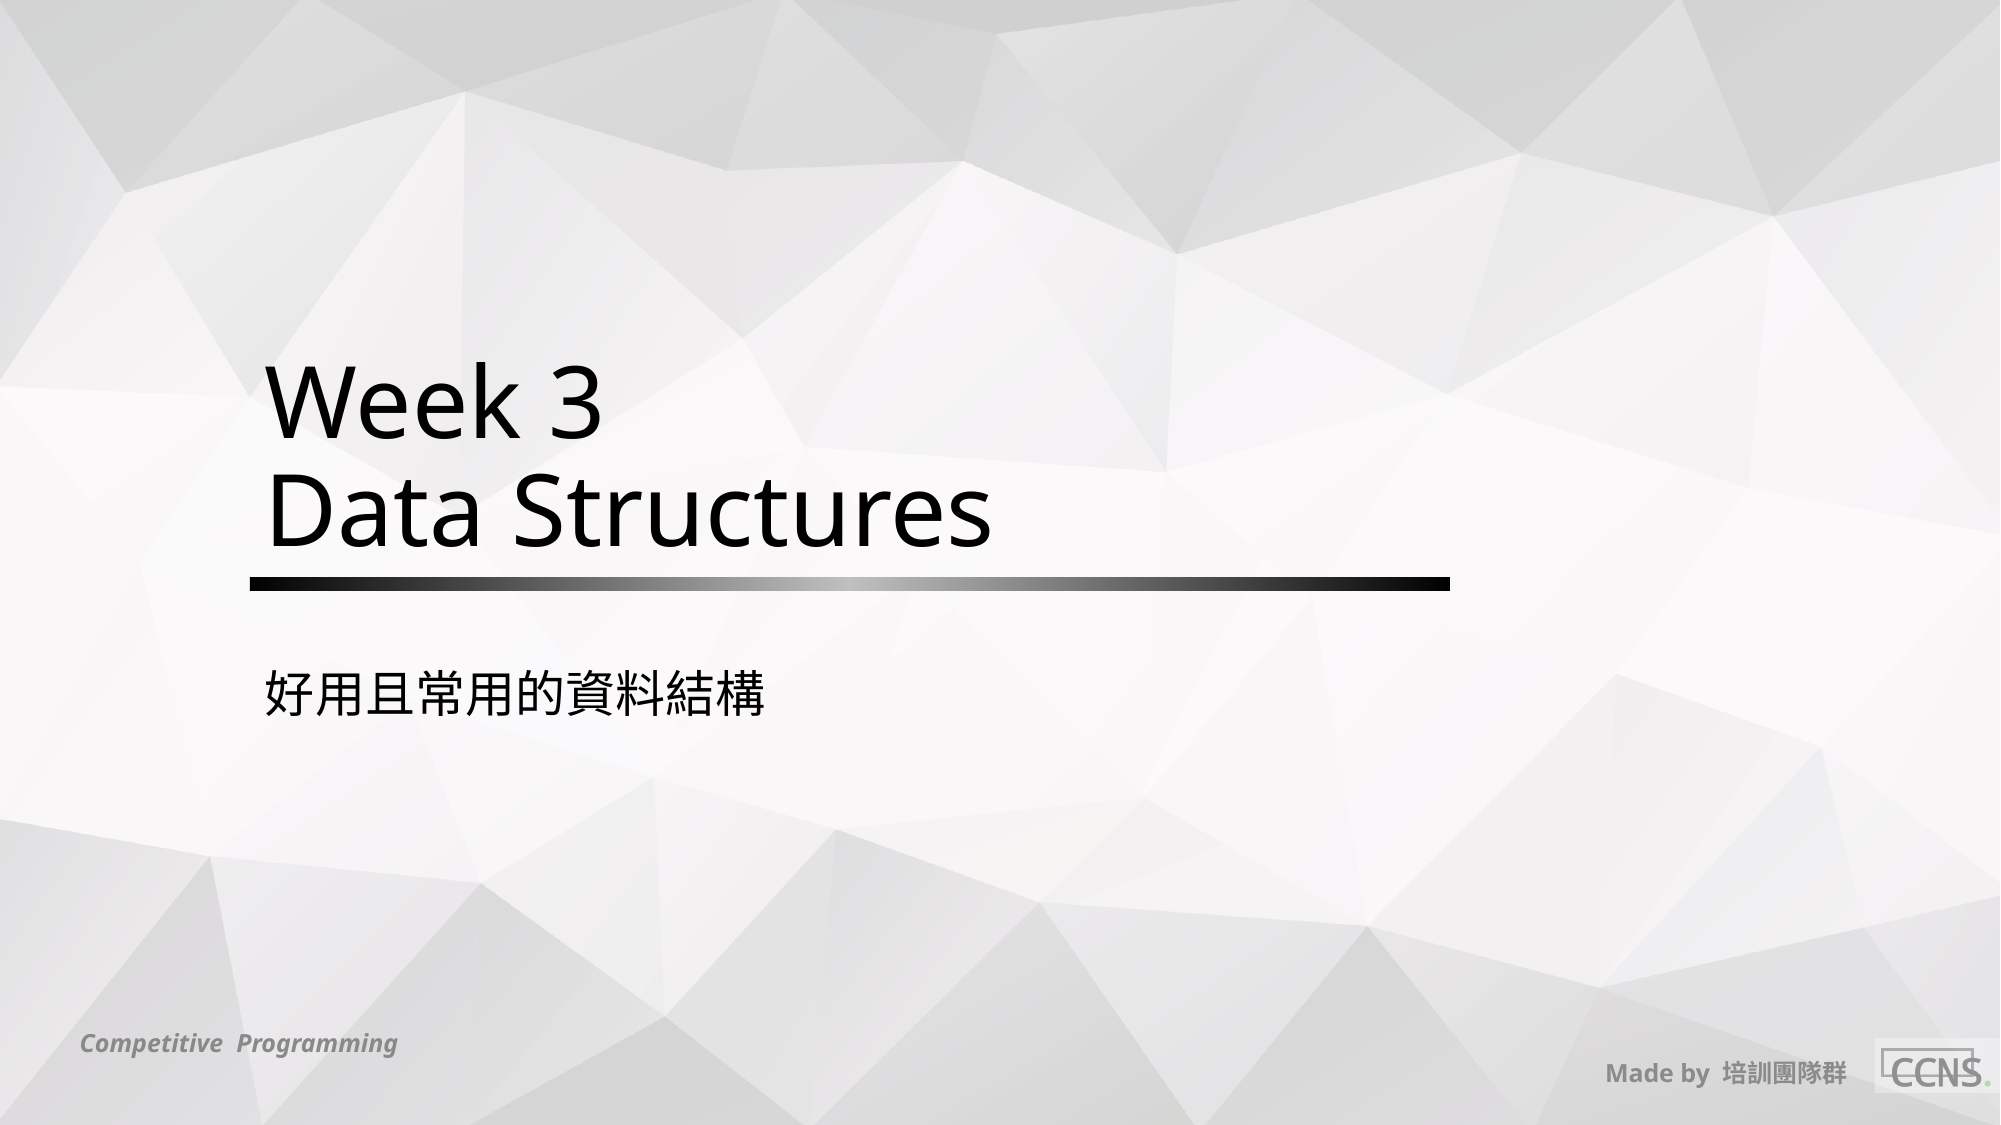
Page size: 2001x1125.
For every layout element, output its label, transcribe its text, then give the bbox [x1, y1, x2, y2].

picture [0, 0, 2000, 1125]
subtitle 好用且常用的資料結構 [249, 661, 1750, 863]
title Week 3 Data Structures [249, 184, 1750, 576]
